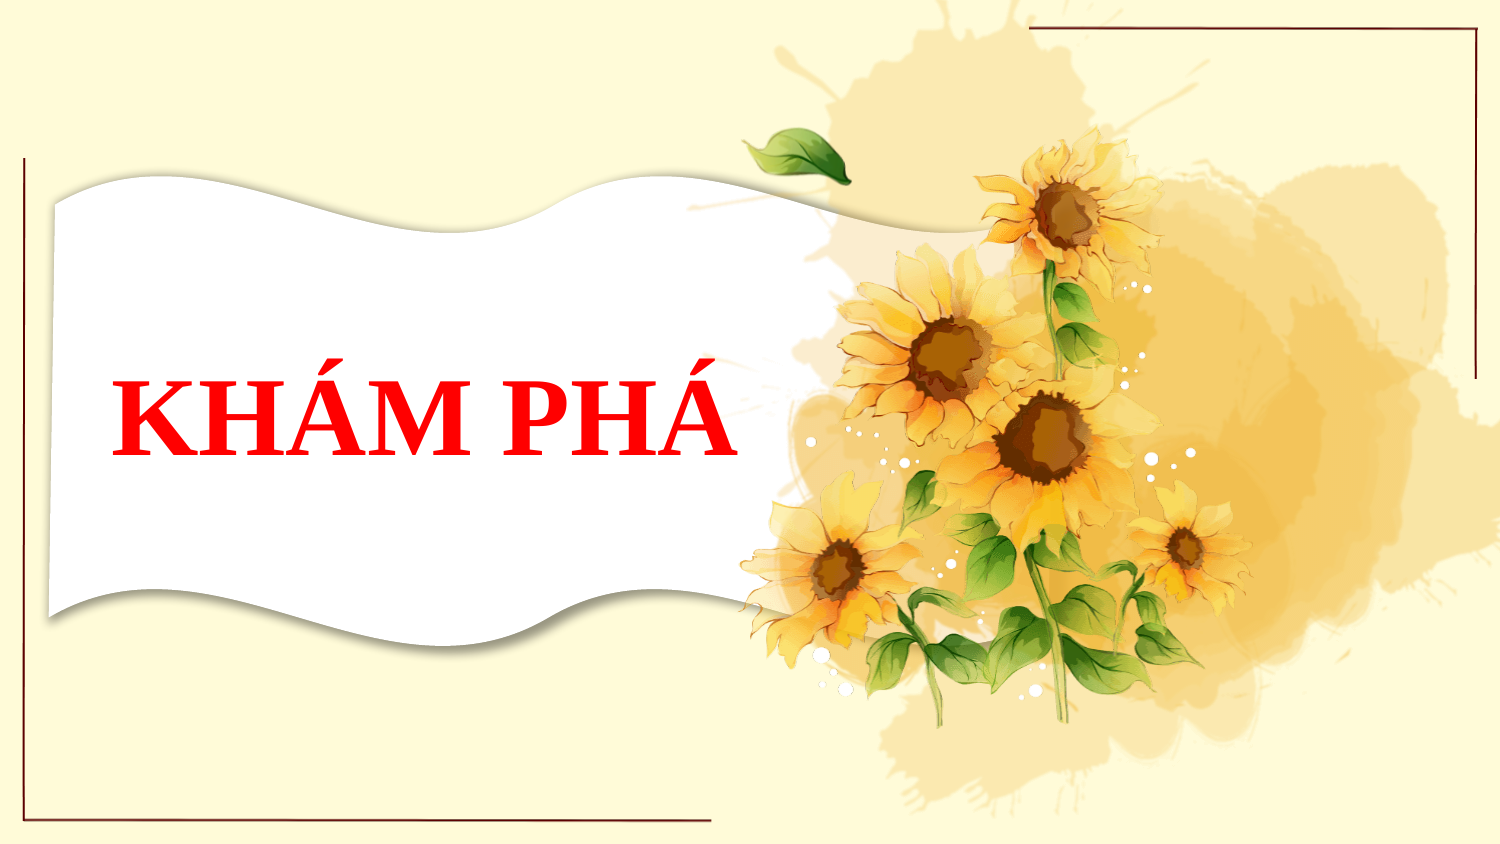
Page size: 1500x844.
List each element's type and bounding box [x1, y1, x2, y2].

text_box [3, 7, 1494, 836]
picture [0, 0, 1500, 844]
text_box [686, 0, 1500, 820]
